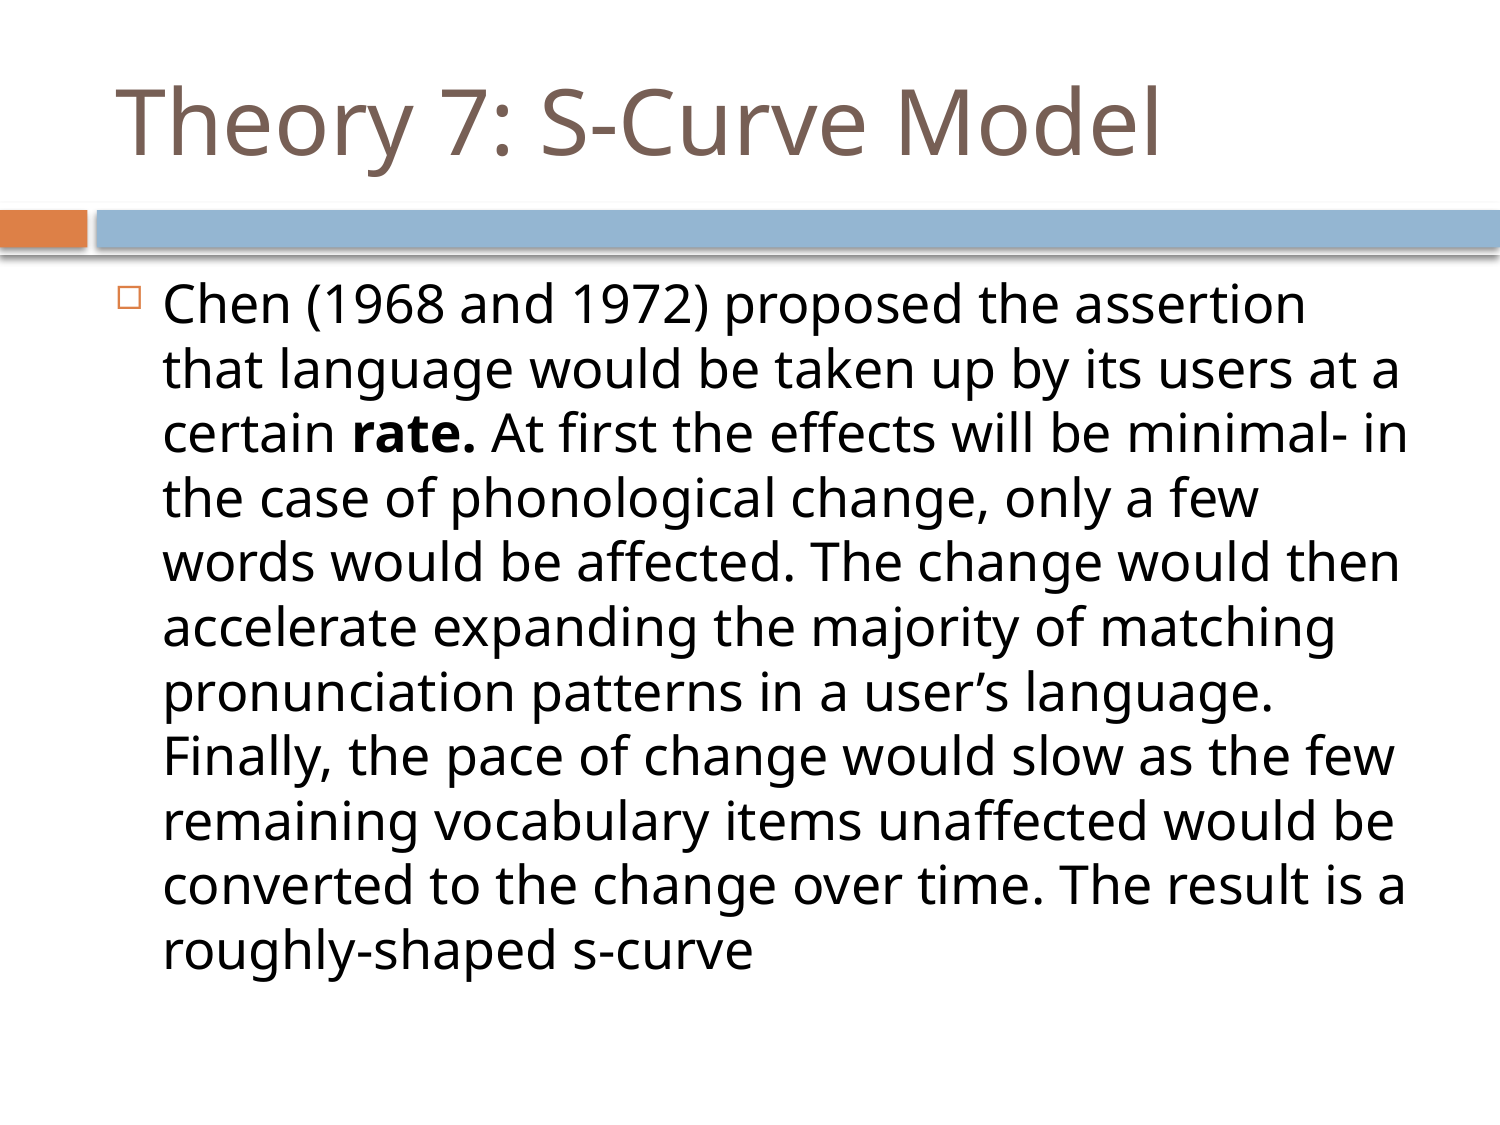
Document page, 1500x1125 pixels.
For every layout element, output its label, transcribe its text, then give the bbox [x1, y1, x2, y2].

list Chen (1968 and 1972) proposed the assertion that language would be taken up by its users at a certain rate. At first the effects will be minimal- in the case of phonological change, only a few words would be affected. The change would then accelerate expanding the majority of matching pronunciation patterns in a user’s language. Finally, the pace of change would slow as the few remaining vocabulary items unaffected would be converted to the change over time. The result is a roughly-shaped s-curve [100, 262, 1438, 1000]
title Theory 7: S-Curve Model [100, 37, 1438, 200]
